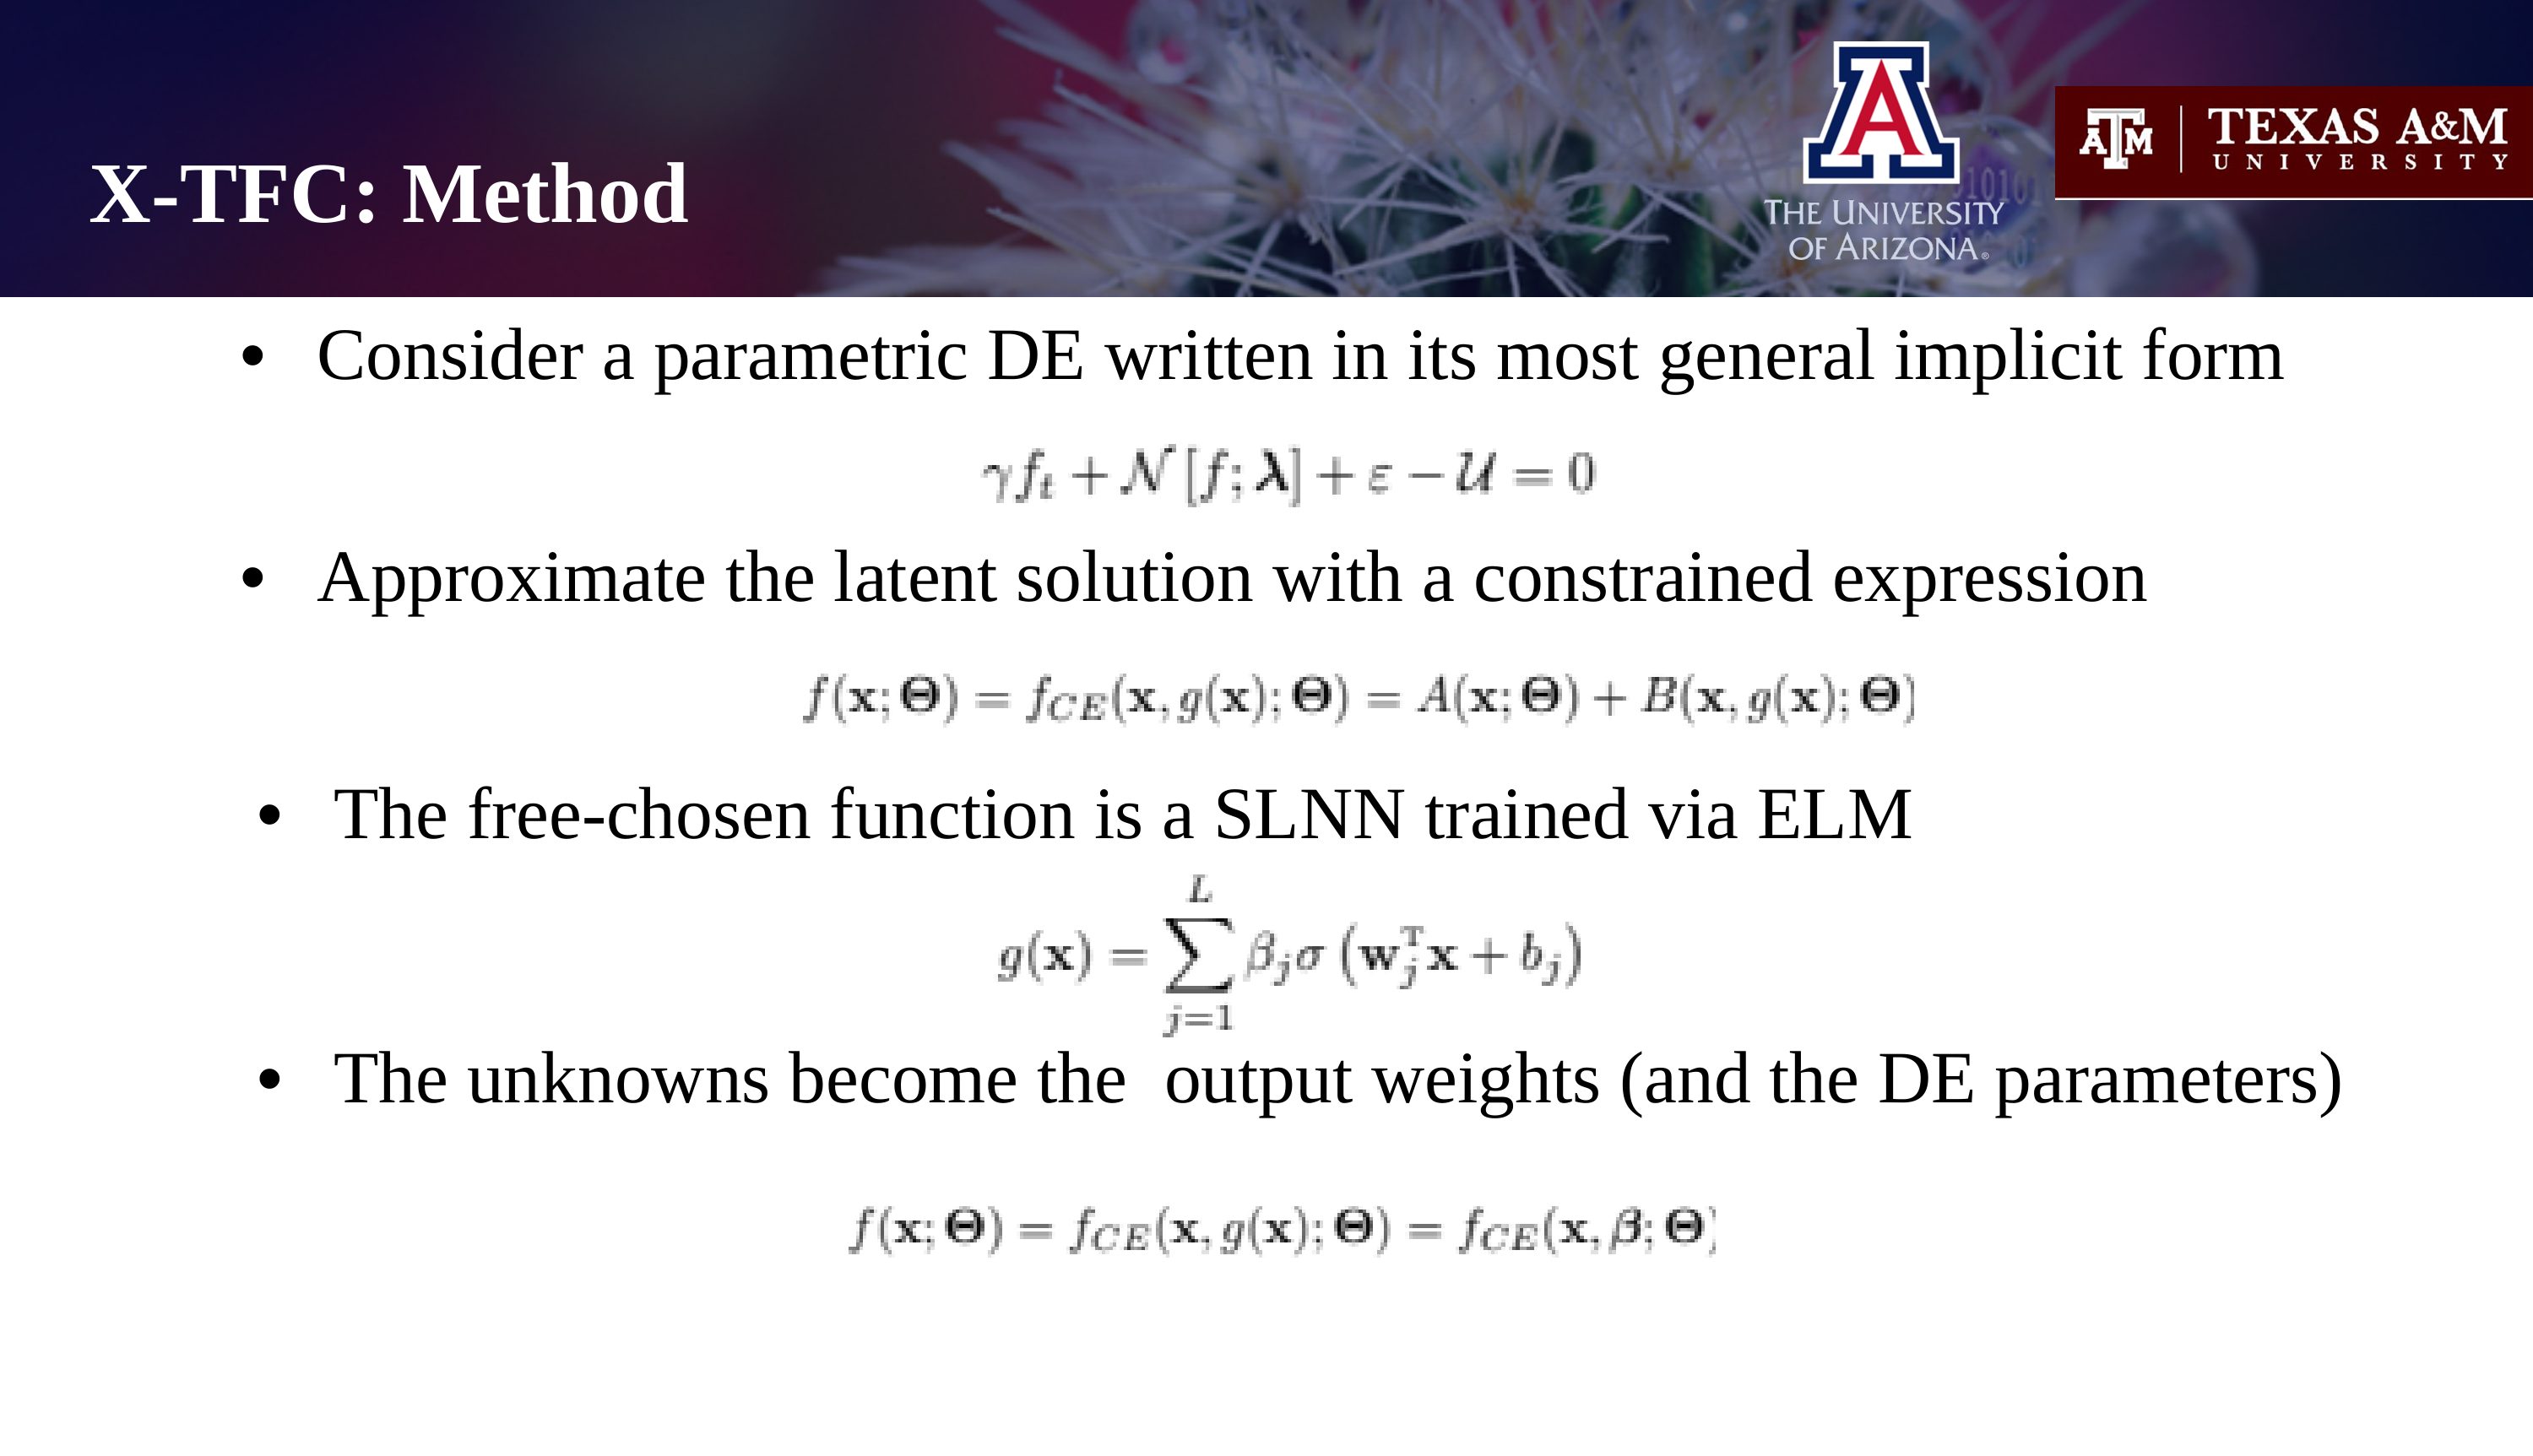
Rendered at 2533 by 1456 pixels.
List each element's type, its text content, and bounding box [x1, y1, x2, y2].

text_box The unknowns become the output weights (and the DE parameters) [16, 1031, 2533, 1150]
list X-TFC: Method [89, 160, 1716, 279]
text_box The free-chosen function is a SLNN trained via ELM [16, 766, 2533, 885]
picture [948, 863, 1585, 1051]
picture [0, 0, 2533, 297]
list Consider a parametric DE written in its most general implicit form [0, 306, 2533, 425]
picture [785, 658, 1915, 740]
picture [968, 427, 1597, 528]
text_box Approximate the latent solution with a constrained expression [0, 529, 2533, 647]
picture [824, 1177, 1717, 1296]
